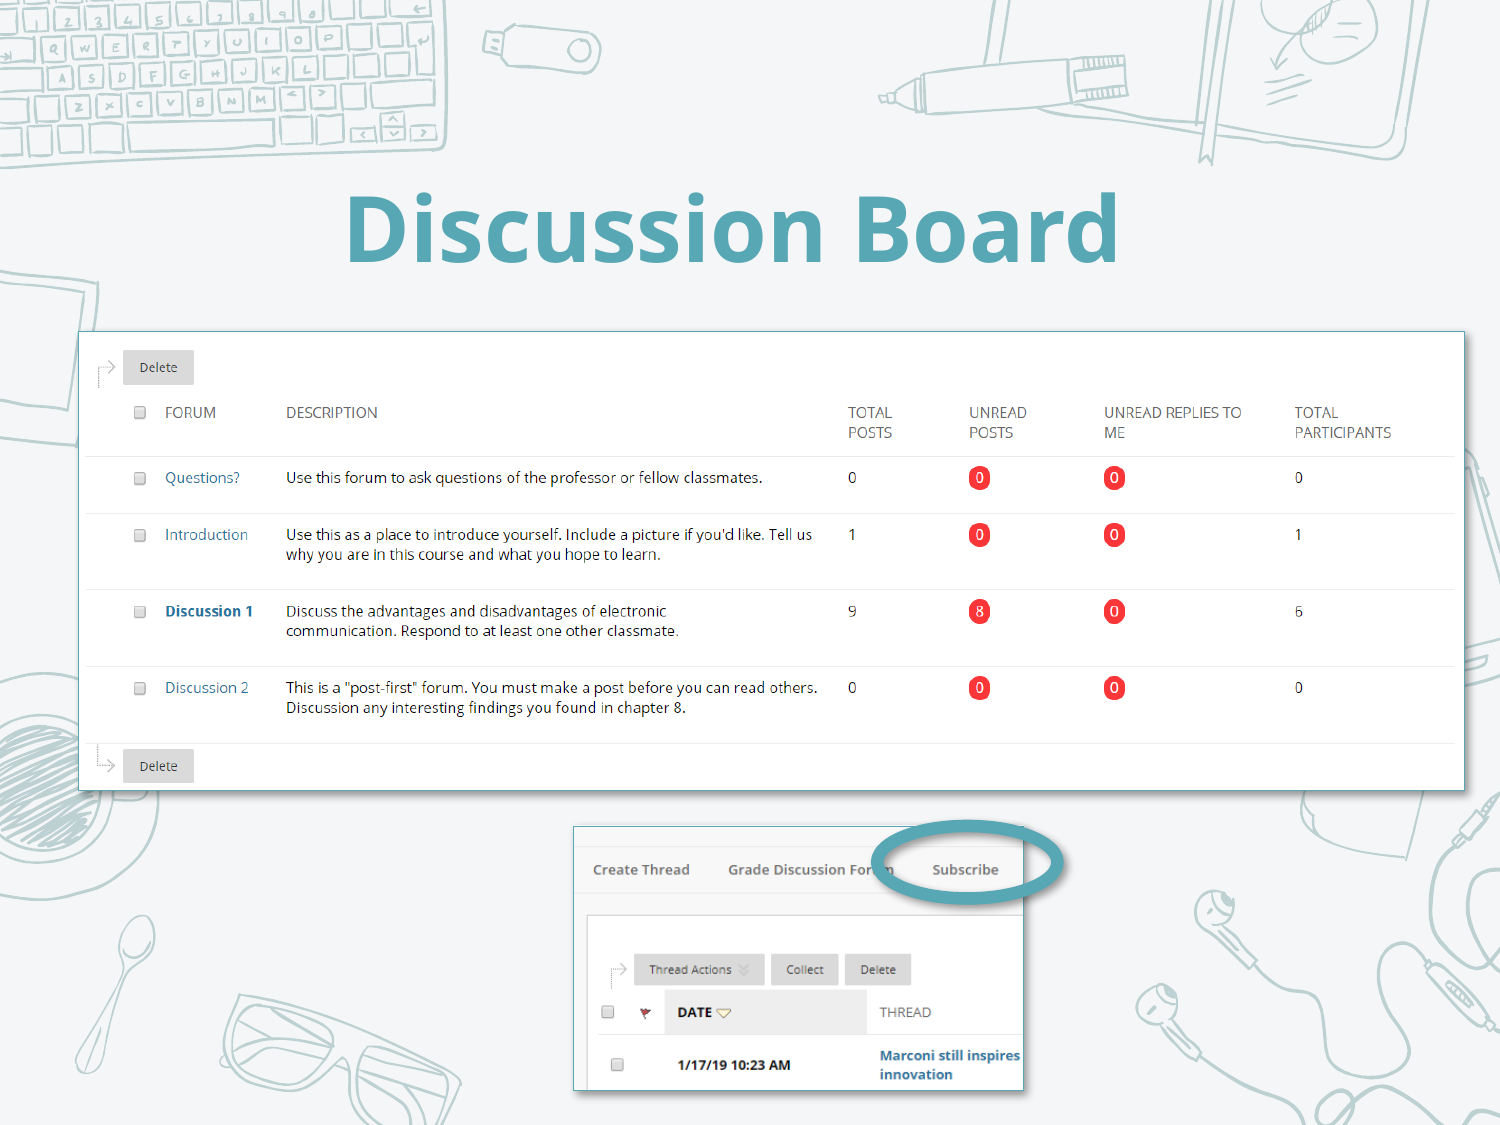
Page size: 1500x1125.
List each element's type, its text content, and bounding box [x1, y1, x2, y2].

picture [78, 331, 1465, 791]
text_box [1027, 832, 1060, 892]
picture [573, 825, 1024, 1092]
title Discussion Board [168, 168, 1298, 297]
